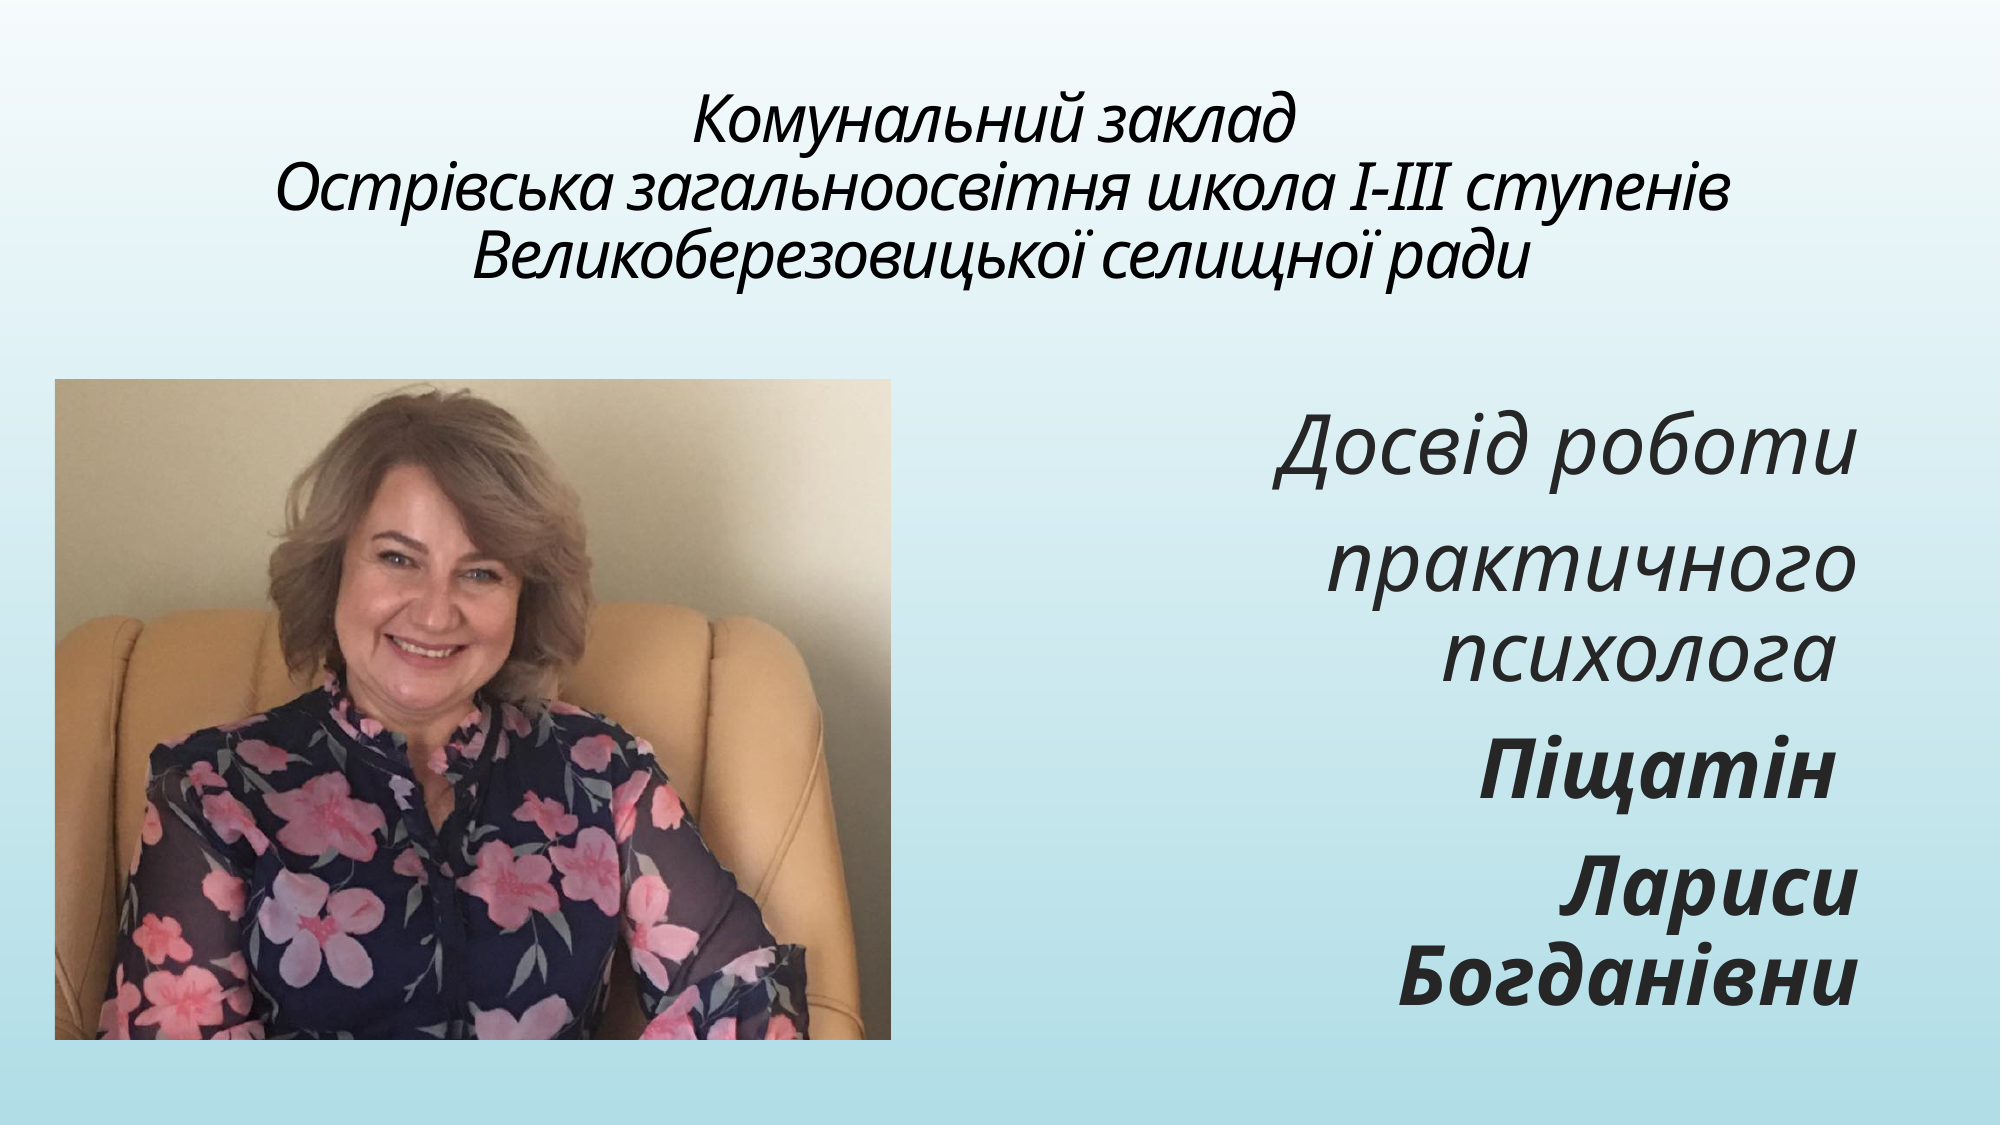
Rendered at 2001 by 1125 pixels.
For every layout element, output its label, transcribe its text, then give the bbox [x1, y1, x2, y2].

list Досвід роботи практичного психолога Піщатін Лариси Богданівни [1159, 395, 1875, 1040]
title Комунальний заклад Острівська загальноосвітня школа I-III ступенів Великоберезовицької селищної ради [247, 61, 1758, 300]
picture [54, 379, 892, 1041]
